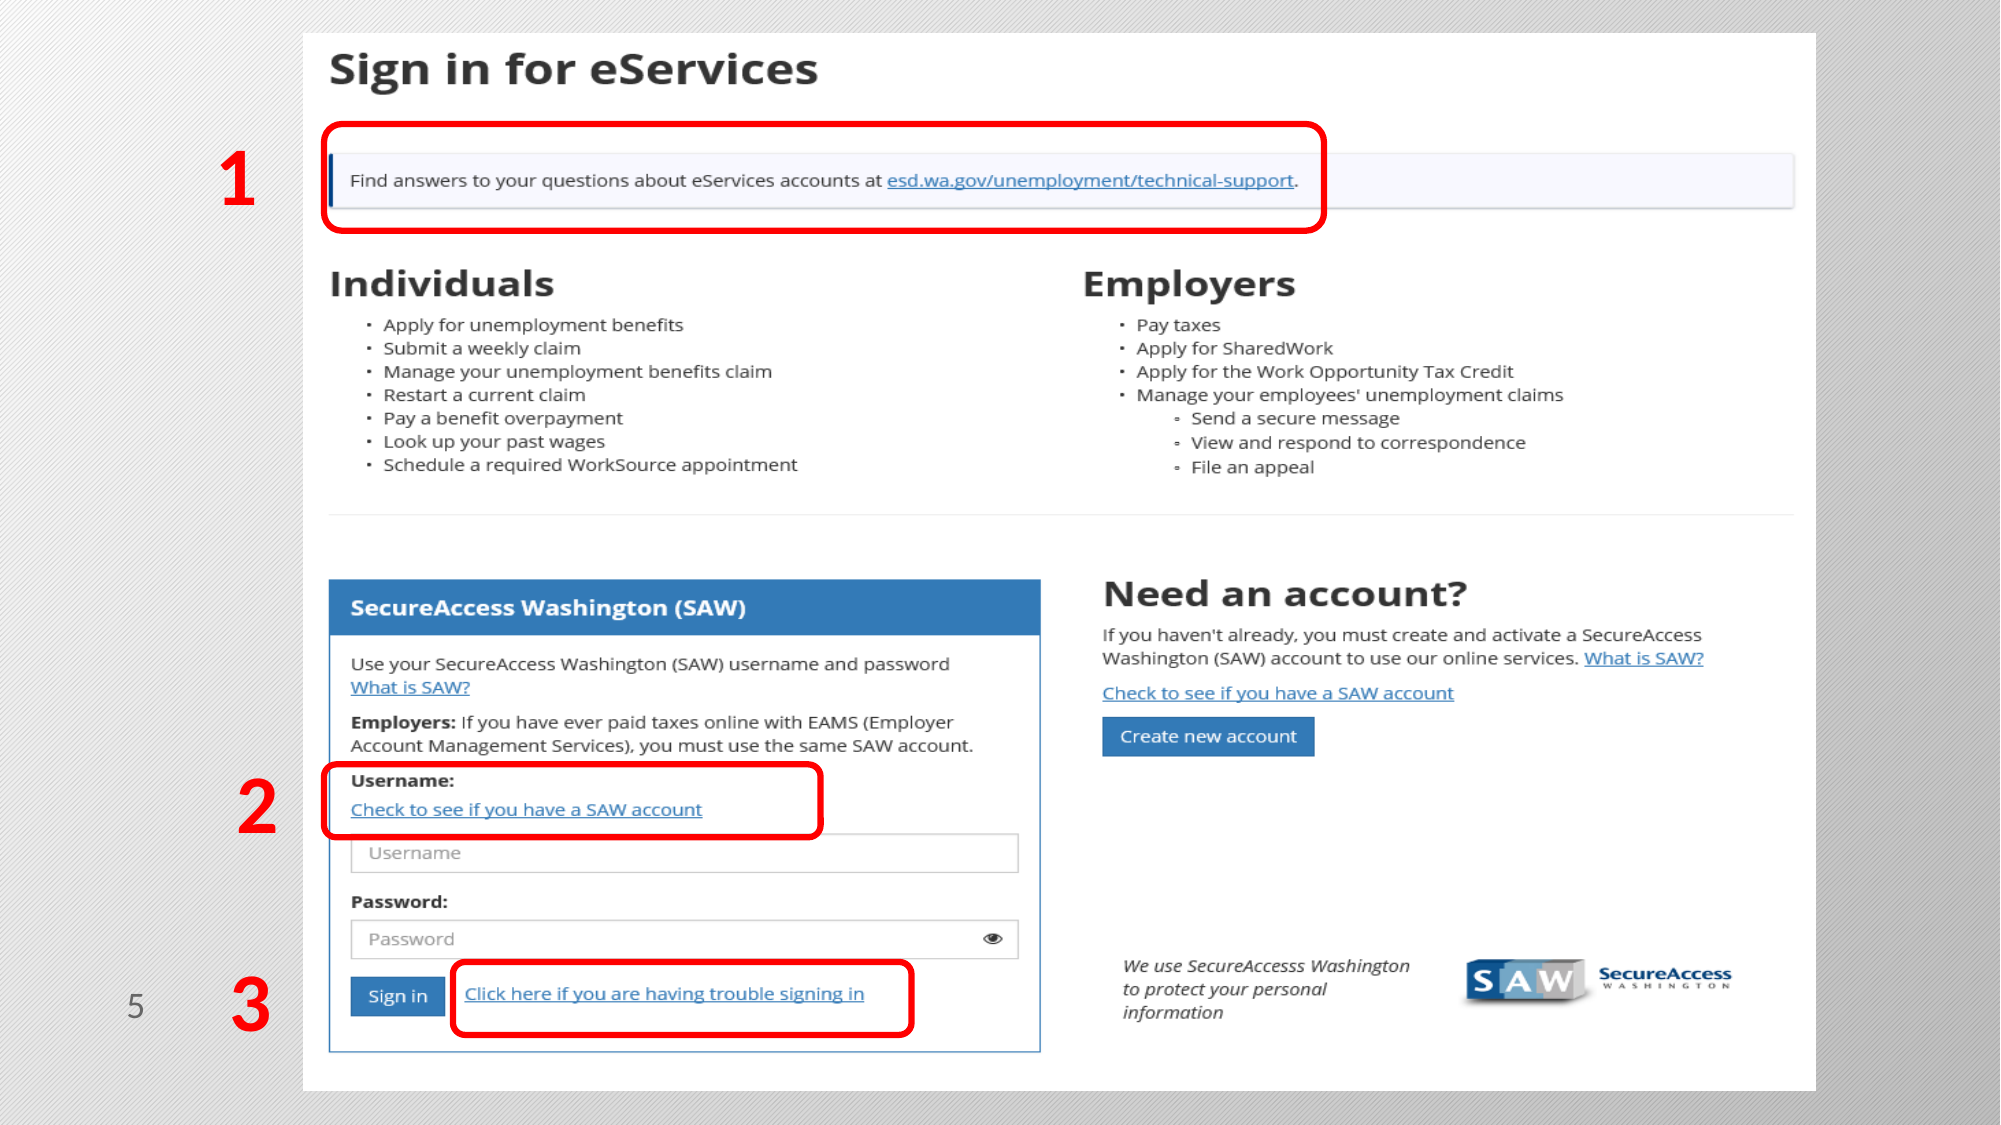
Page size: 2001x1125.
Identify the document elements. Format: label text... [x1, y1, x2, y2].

slide_number 5 [111, 973, 214, 1035]
picture [302, 33, 1816, 1092]
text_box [221, 742, 821, 860]
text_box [214, 940, 912, 1057]
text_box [200, 114, 1325, 231]
